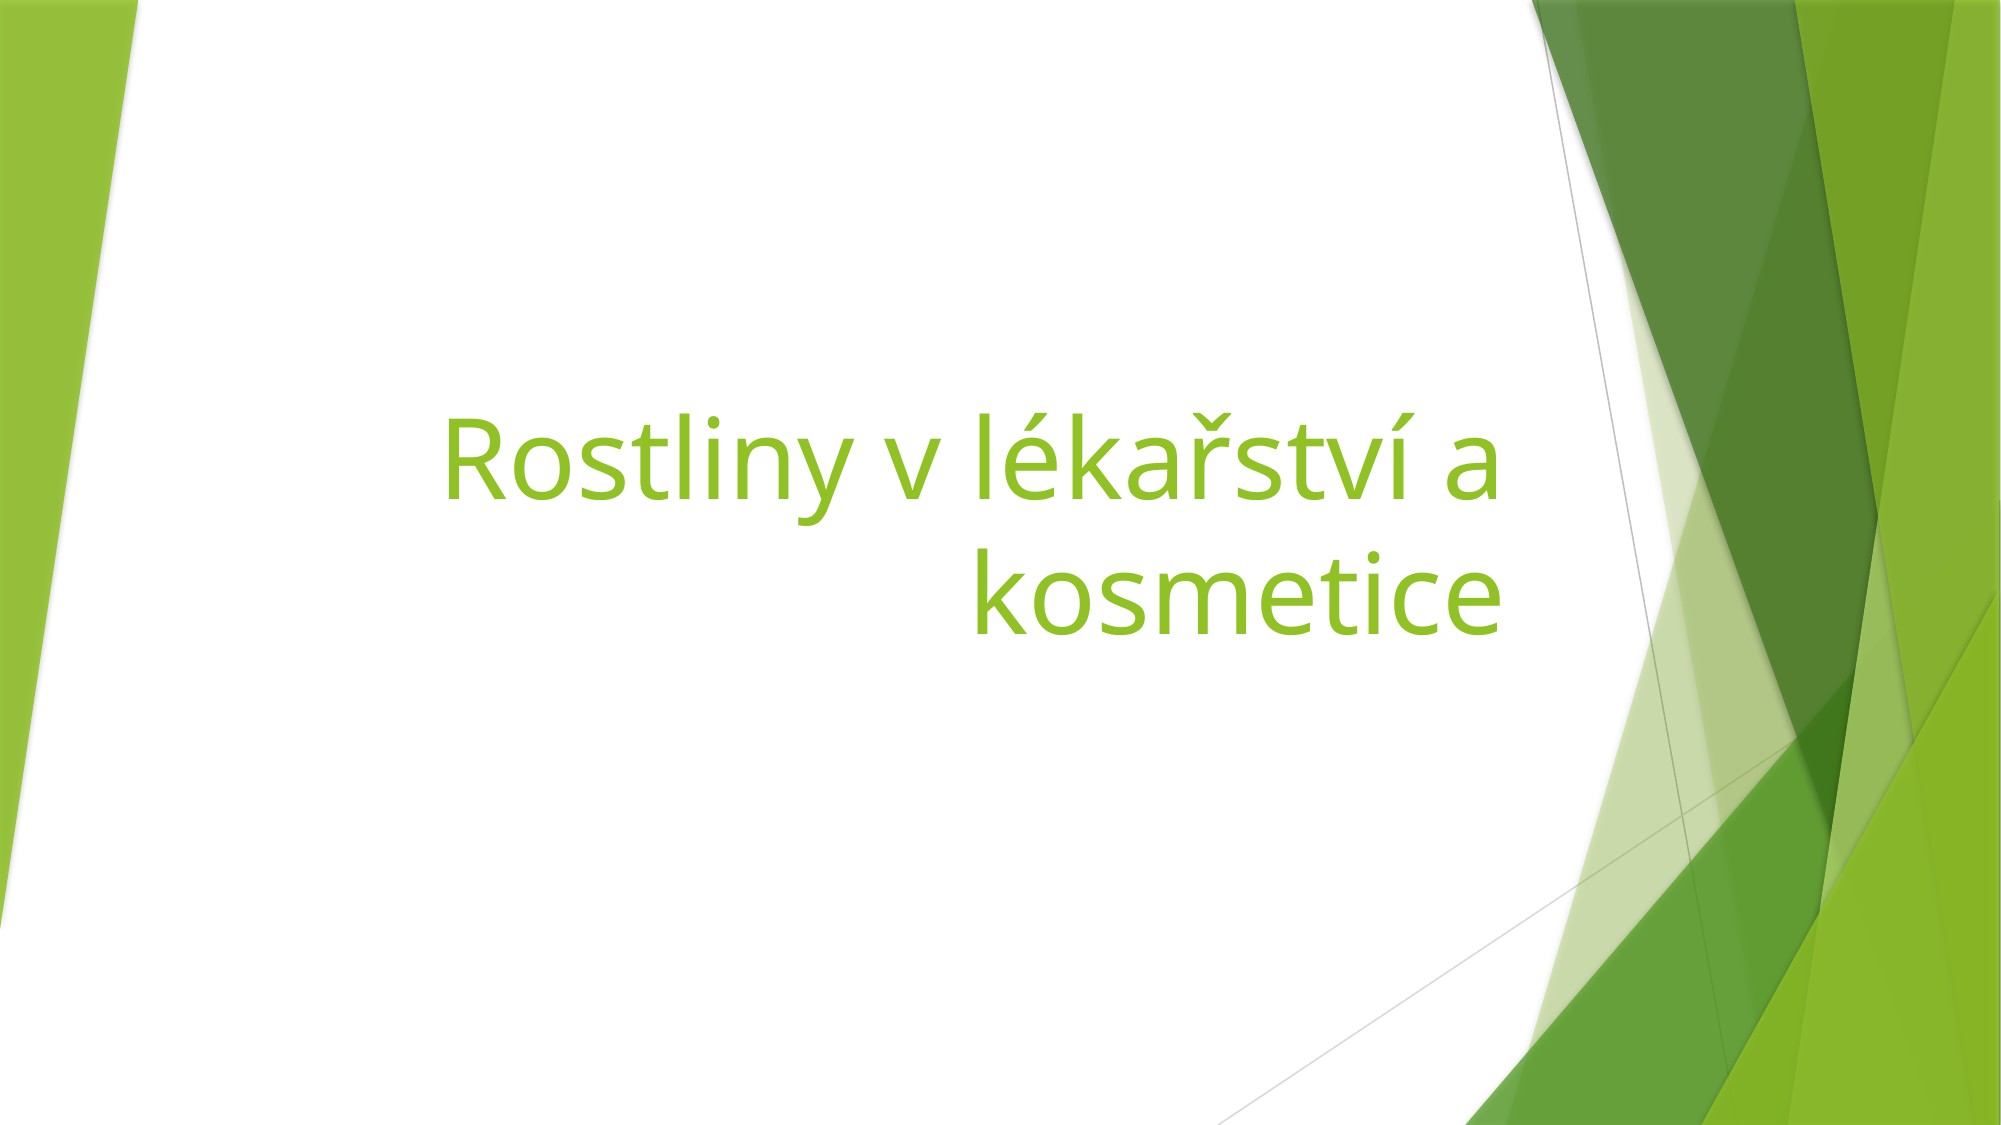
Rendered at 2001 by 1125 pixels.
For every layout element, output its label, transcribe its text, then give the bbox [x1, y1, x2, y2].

title Rostliny v lékařství a kosmetice [247, 394, 1522, 665]
